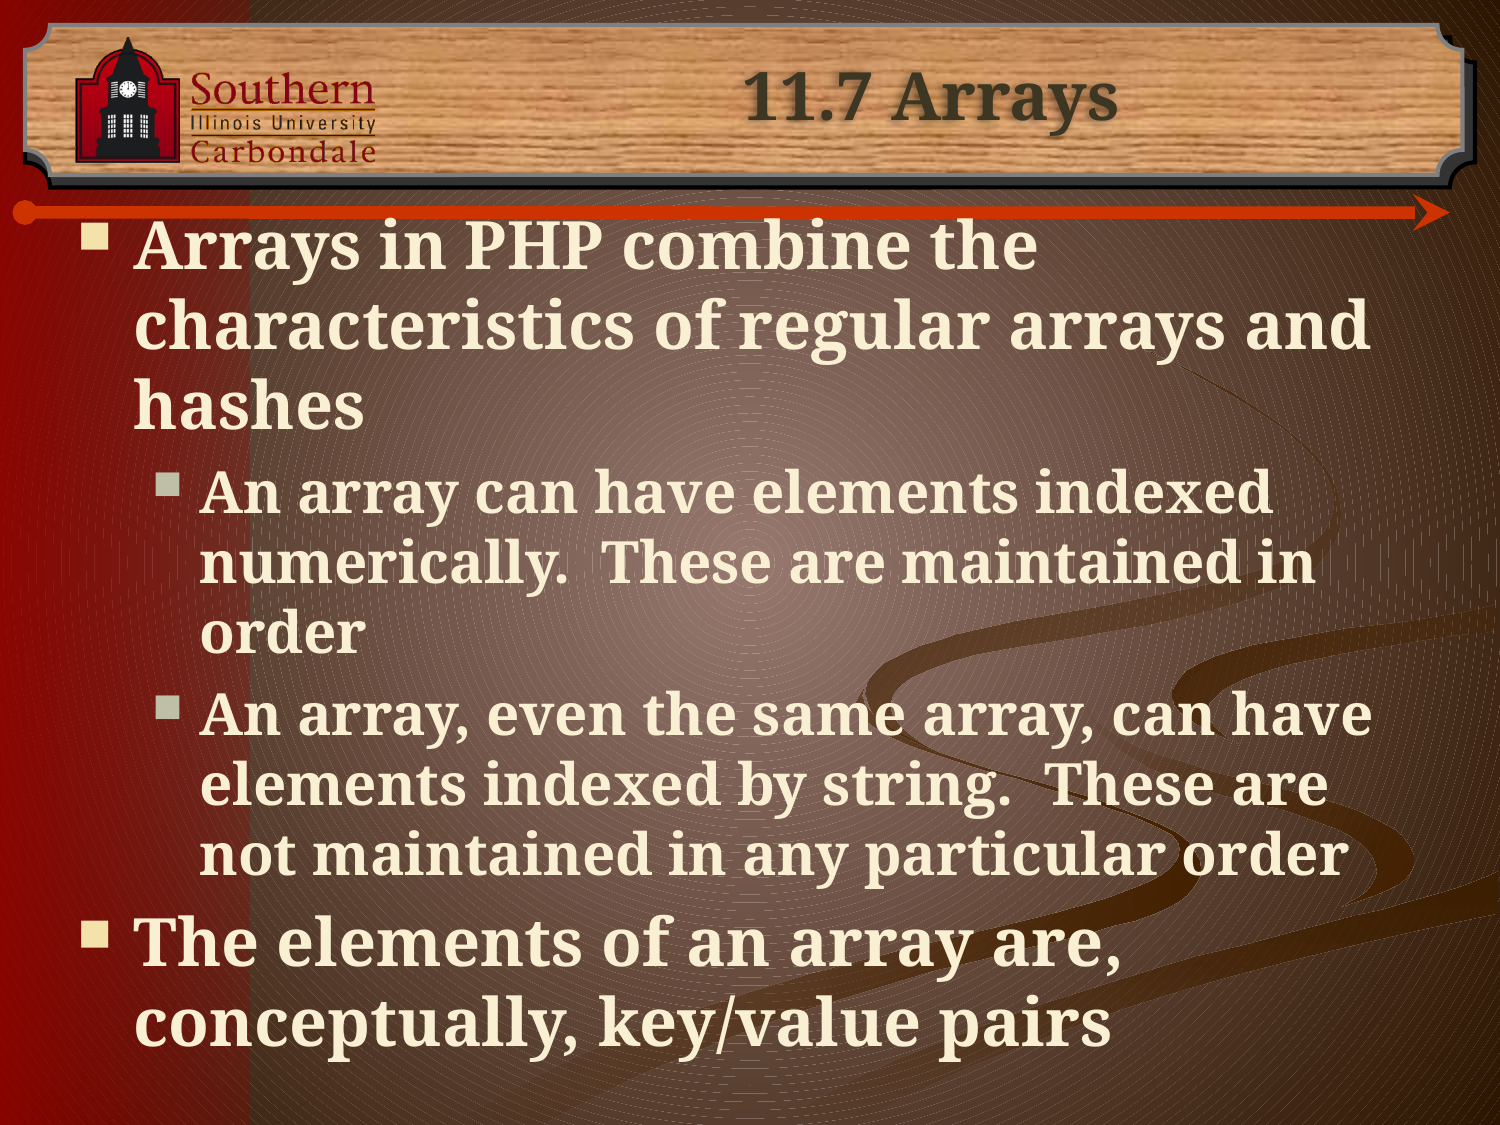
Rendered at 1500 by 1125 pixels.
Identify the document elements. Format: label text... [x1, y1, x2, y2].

picture [28, 28, 399, 172]
title 11.7 Arrays [399, 24, 1463, 176]
list Arrays in PHP combine the characteristics of regular arrays and hashes An array can have elements indexed numerically. These are maintained in order An array, even the same array, can have elements indexed by string. These are not maintained in any particular order The elements of an array are, conceptually, key/value pairs [62, 224, 1438, 1038]
